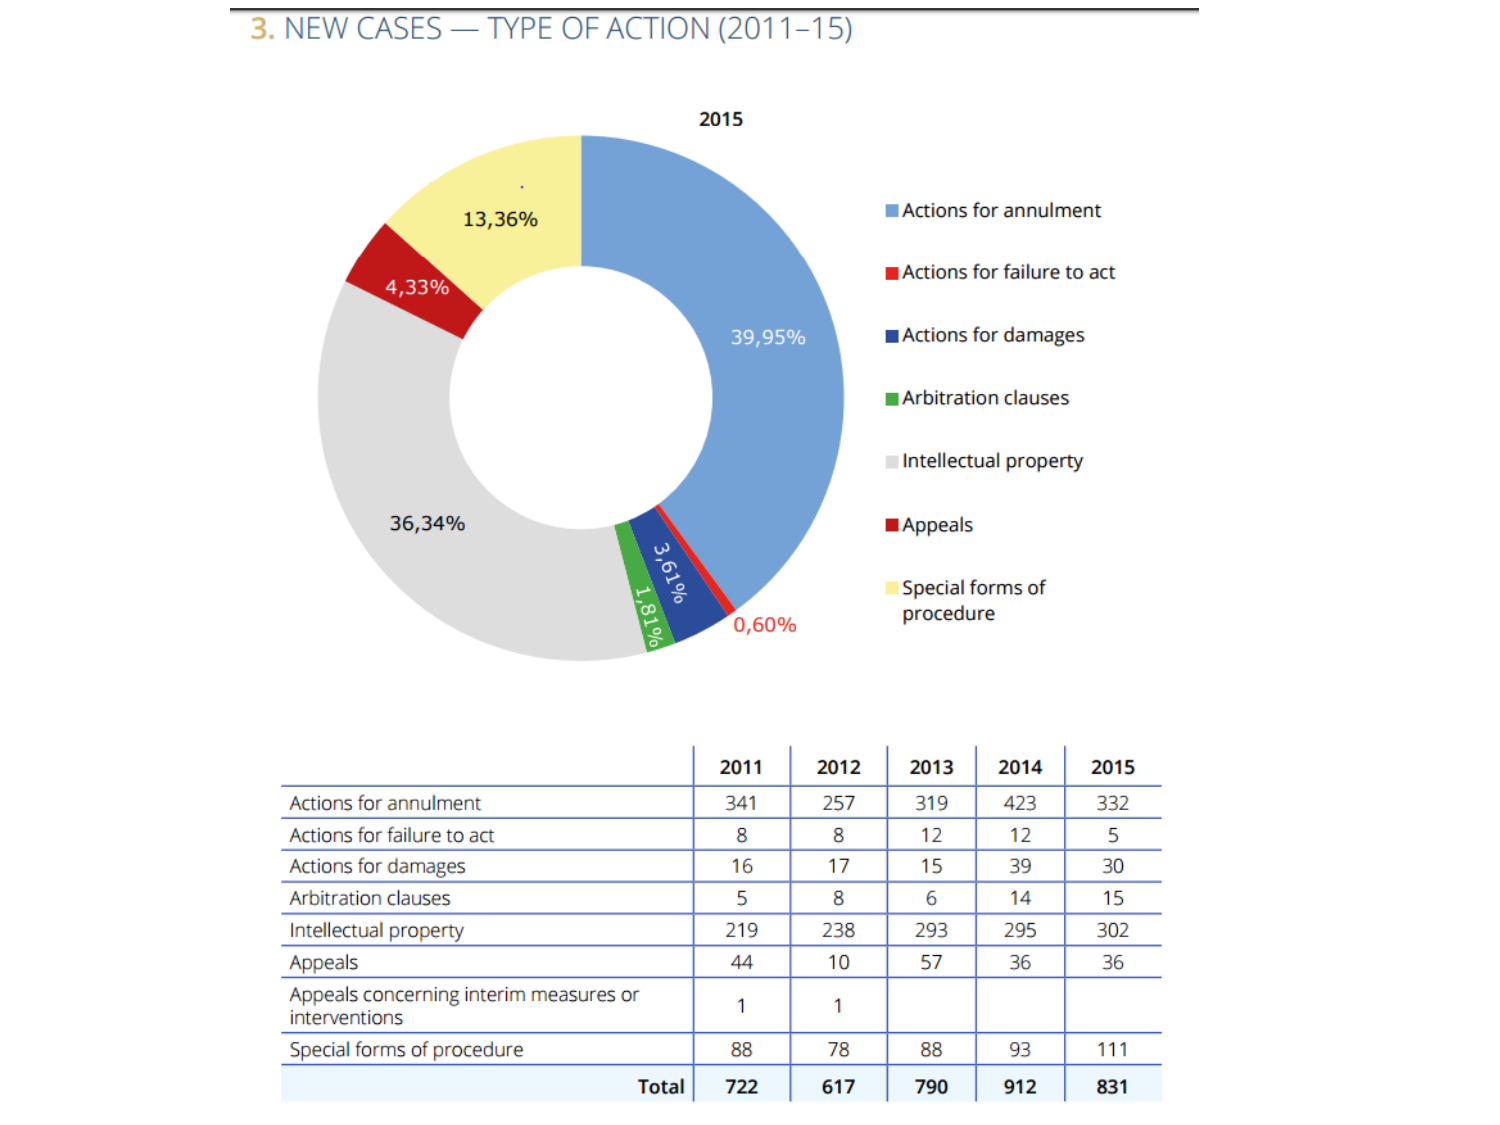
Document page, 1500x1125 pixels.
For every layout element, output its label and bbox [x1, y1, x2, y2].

picture [229, 7, 1200, 1125]
